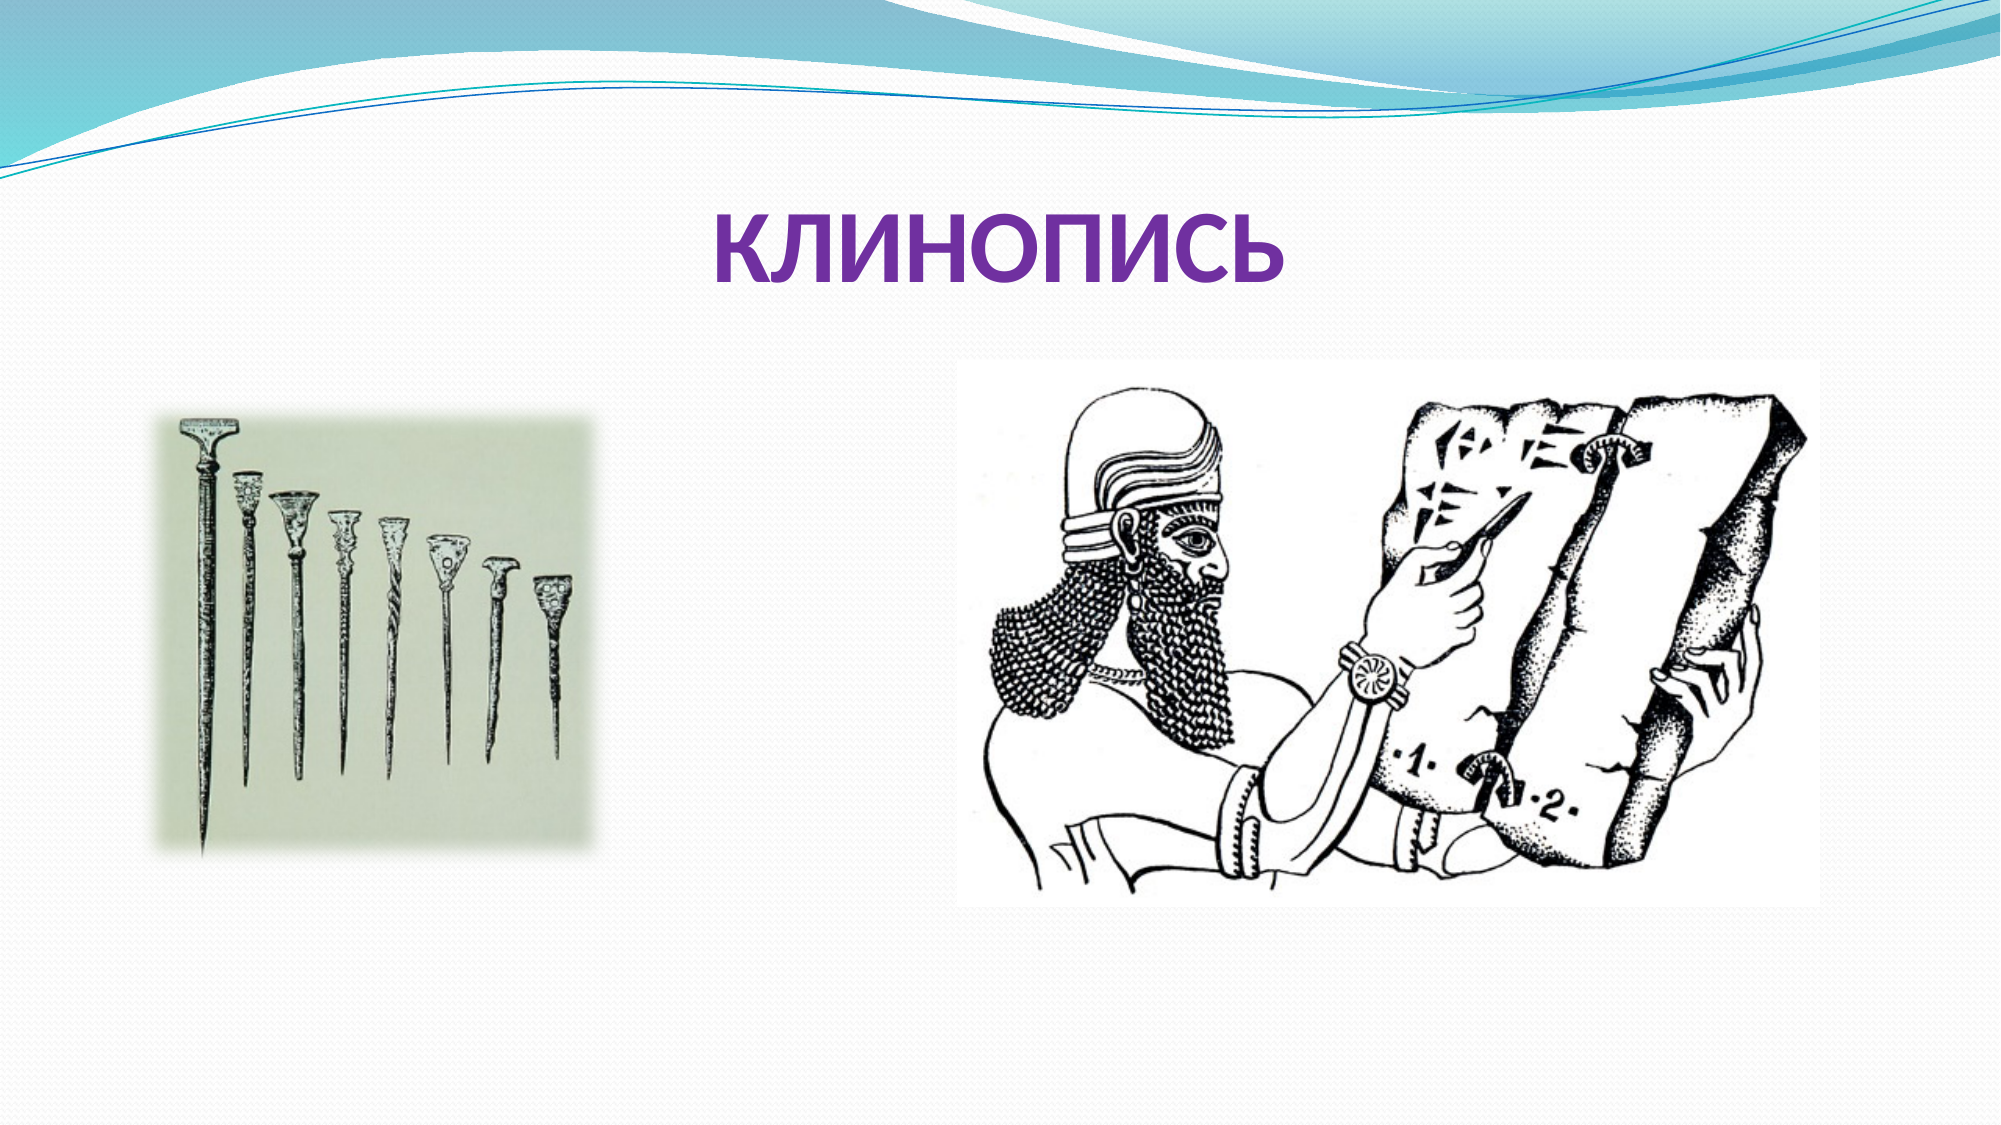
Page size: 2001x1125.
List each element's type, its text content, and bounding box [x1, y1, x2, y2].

picture [957, 359, 1821, 908]
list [137, 398, 613, 869]
title КЛИНОПИСЬ [99, 115, 1900, 303]
